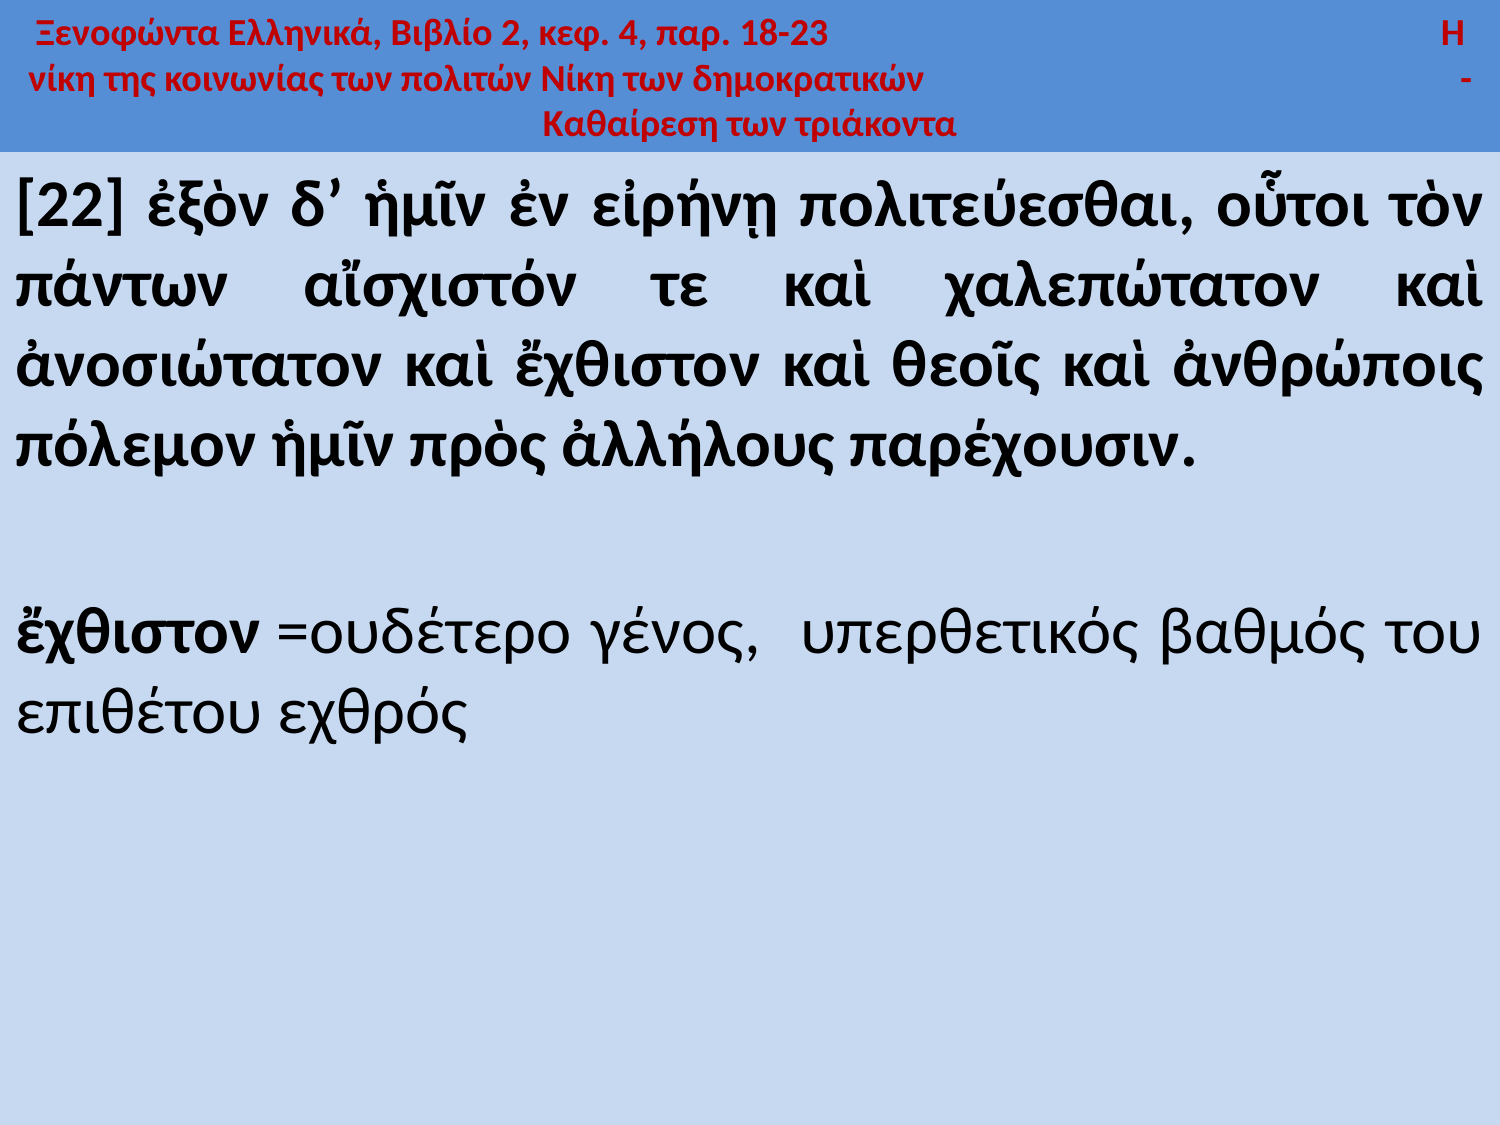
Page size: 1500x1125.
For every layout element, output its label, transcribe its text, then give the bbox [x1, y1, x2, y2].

subtitle [22] ἐξὸν δ’ ἡμῖν ἐν εἰρήνῃ πολιτεύεσθαι, οὗτοι τὸν πάντων αἴσχιστόν τε καὶ χαλεπώτατον καὶ ἀνοσιώτατον καὶ ἔχθιστον καὶ θεοῖς καὶ ἀνθρώποις πόλεμον ἡμῖν πρὸς ἀλλήλους παρέχουσιν. ἔχθιστον =ουδέτερο γένος, υπερθετικός βαθμός του επιθέτου εχθρός [0, 152, 1500, 1125]
title Ξενοφώντα Ελληνικά, Βιβλίο 2, κεφ. 4, παρ. 18-23 Η νίκη της κοινωνίας των πολιτών Νίκη των δημοκρατικών - Καθαίρεση των τριάκοντα [0, 0, 1500, 152]
